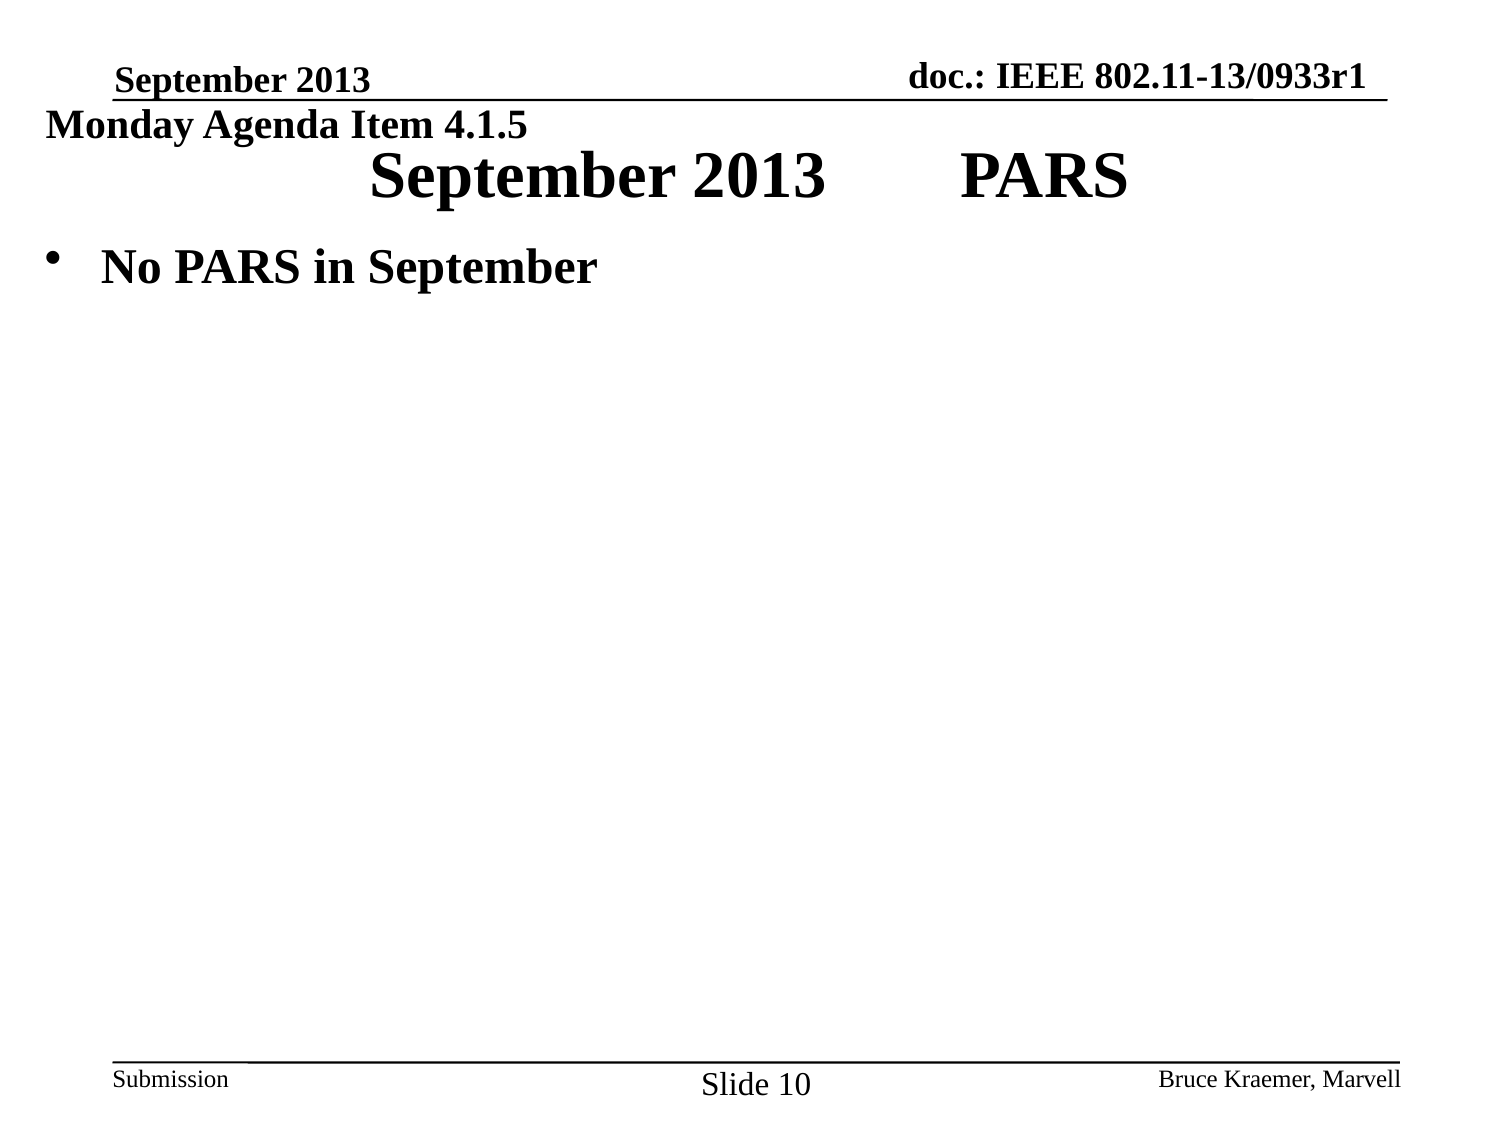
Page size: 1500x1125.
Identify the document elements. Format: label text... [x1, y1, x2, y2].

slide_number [114, 54, 374, 89]
list No PARS in September [29, 226, 1462, 1000]
title September 2013 PARS [112, 112, 1388, 226]
footer Bruce Kraemer, Marvell [1079, 1062, 1402, 1093]
text_box Monday Agenda Item 4.1.5 [30, 89, 554, 155]
slide_number Slide 10 [697, 1062, 815, 1103]
